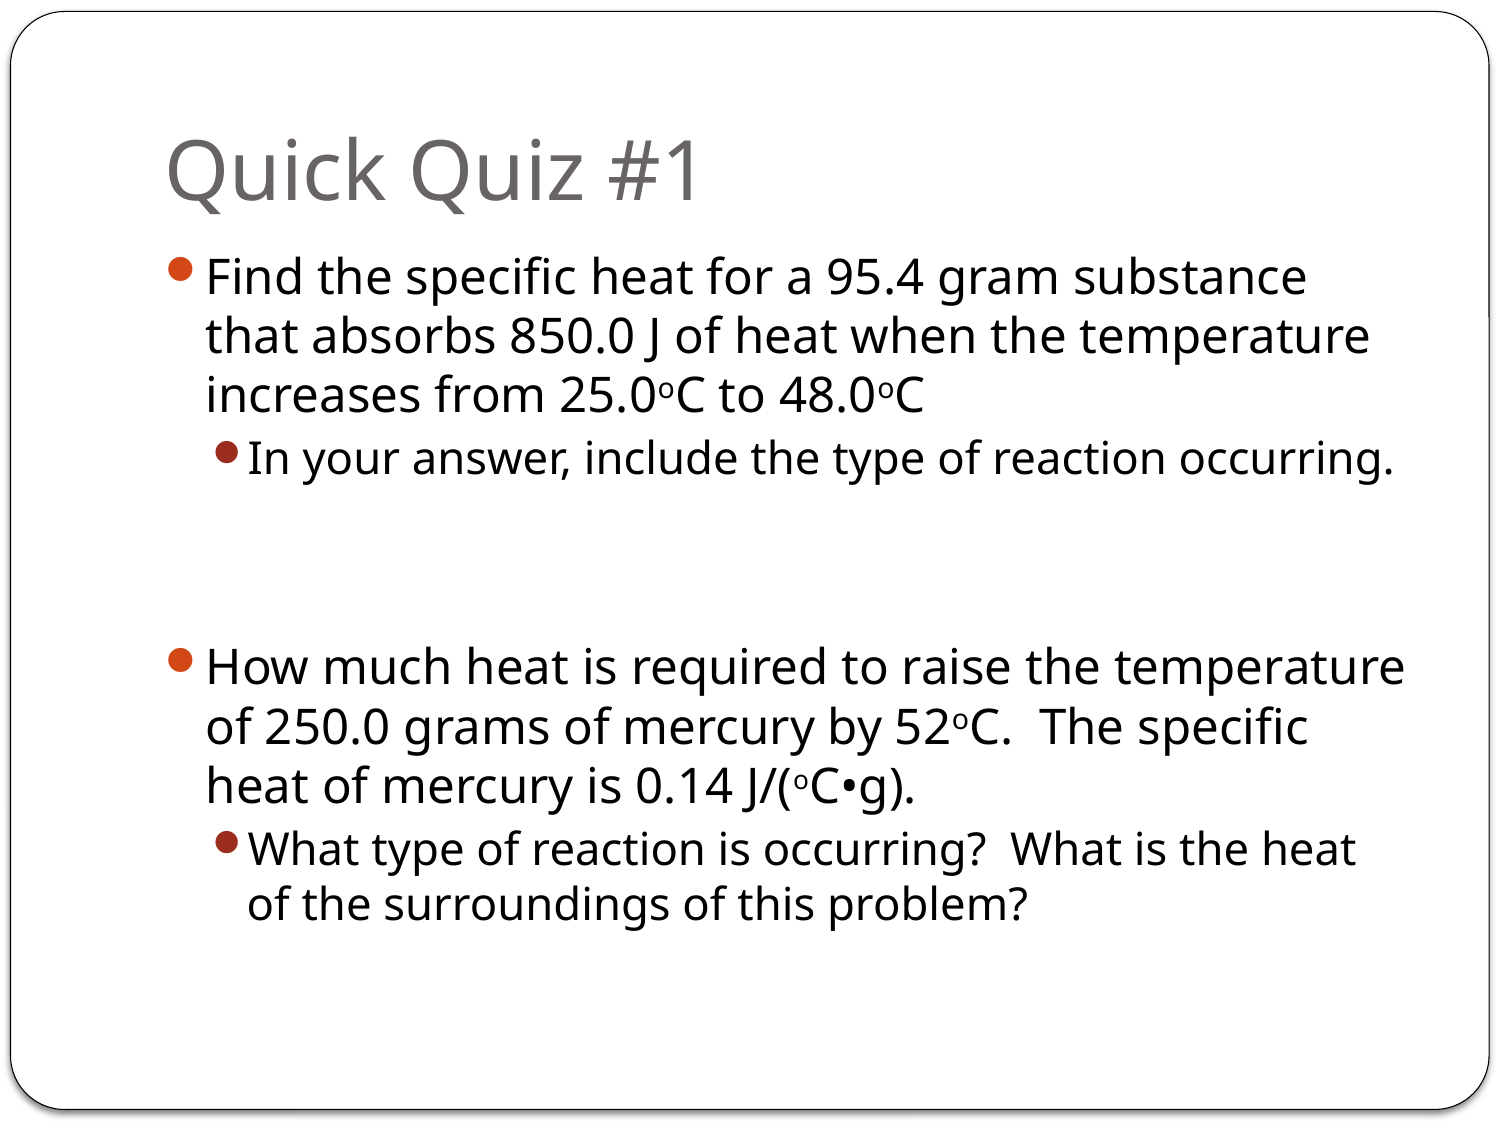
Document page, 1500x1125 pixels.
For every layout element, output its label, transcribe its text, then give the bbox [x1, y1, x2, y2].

title Quick Quiz #1 [150, 45, 1425, 233]
list Find the specific heat for a 95.4 gram substance that absorbs 850.0 J of heat when the temperature increases from 25.0oC to 48.0oC In your answer, include the type of reaction occurring. How much heat is required to raise the temperature of 250.0 grams of mercury by 52oC. The specific heat of mercury is 0.14 J/(oC•g). What type of reaction is occurring? What is the heat of the surroundings of this problem? [150, 237, 1425, 988]
